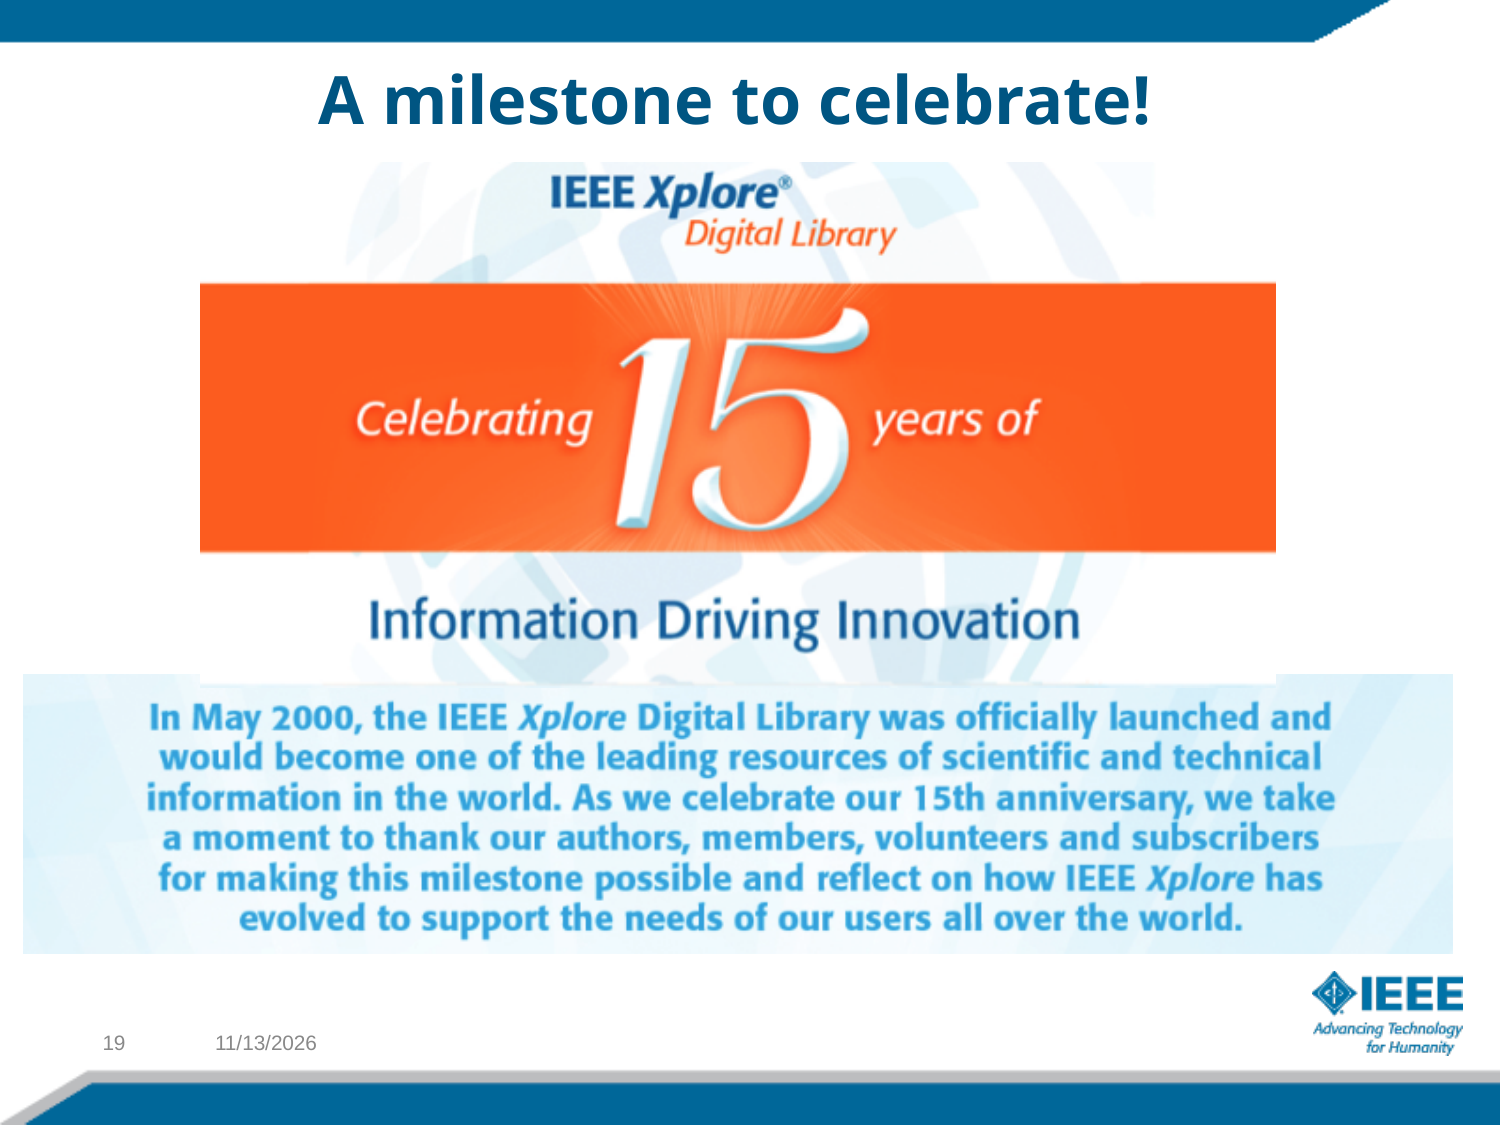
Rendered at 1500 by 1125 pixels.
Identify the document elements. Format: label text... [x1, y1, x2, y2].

slide_number 19 [87, 1012, 200, 1073]
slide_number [200, 1012, 713, 1073]
picture [0, 0, 1500, 1125]
title A milestone to celebrate! [97, 50, 1373, 238]
